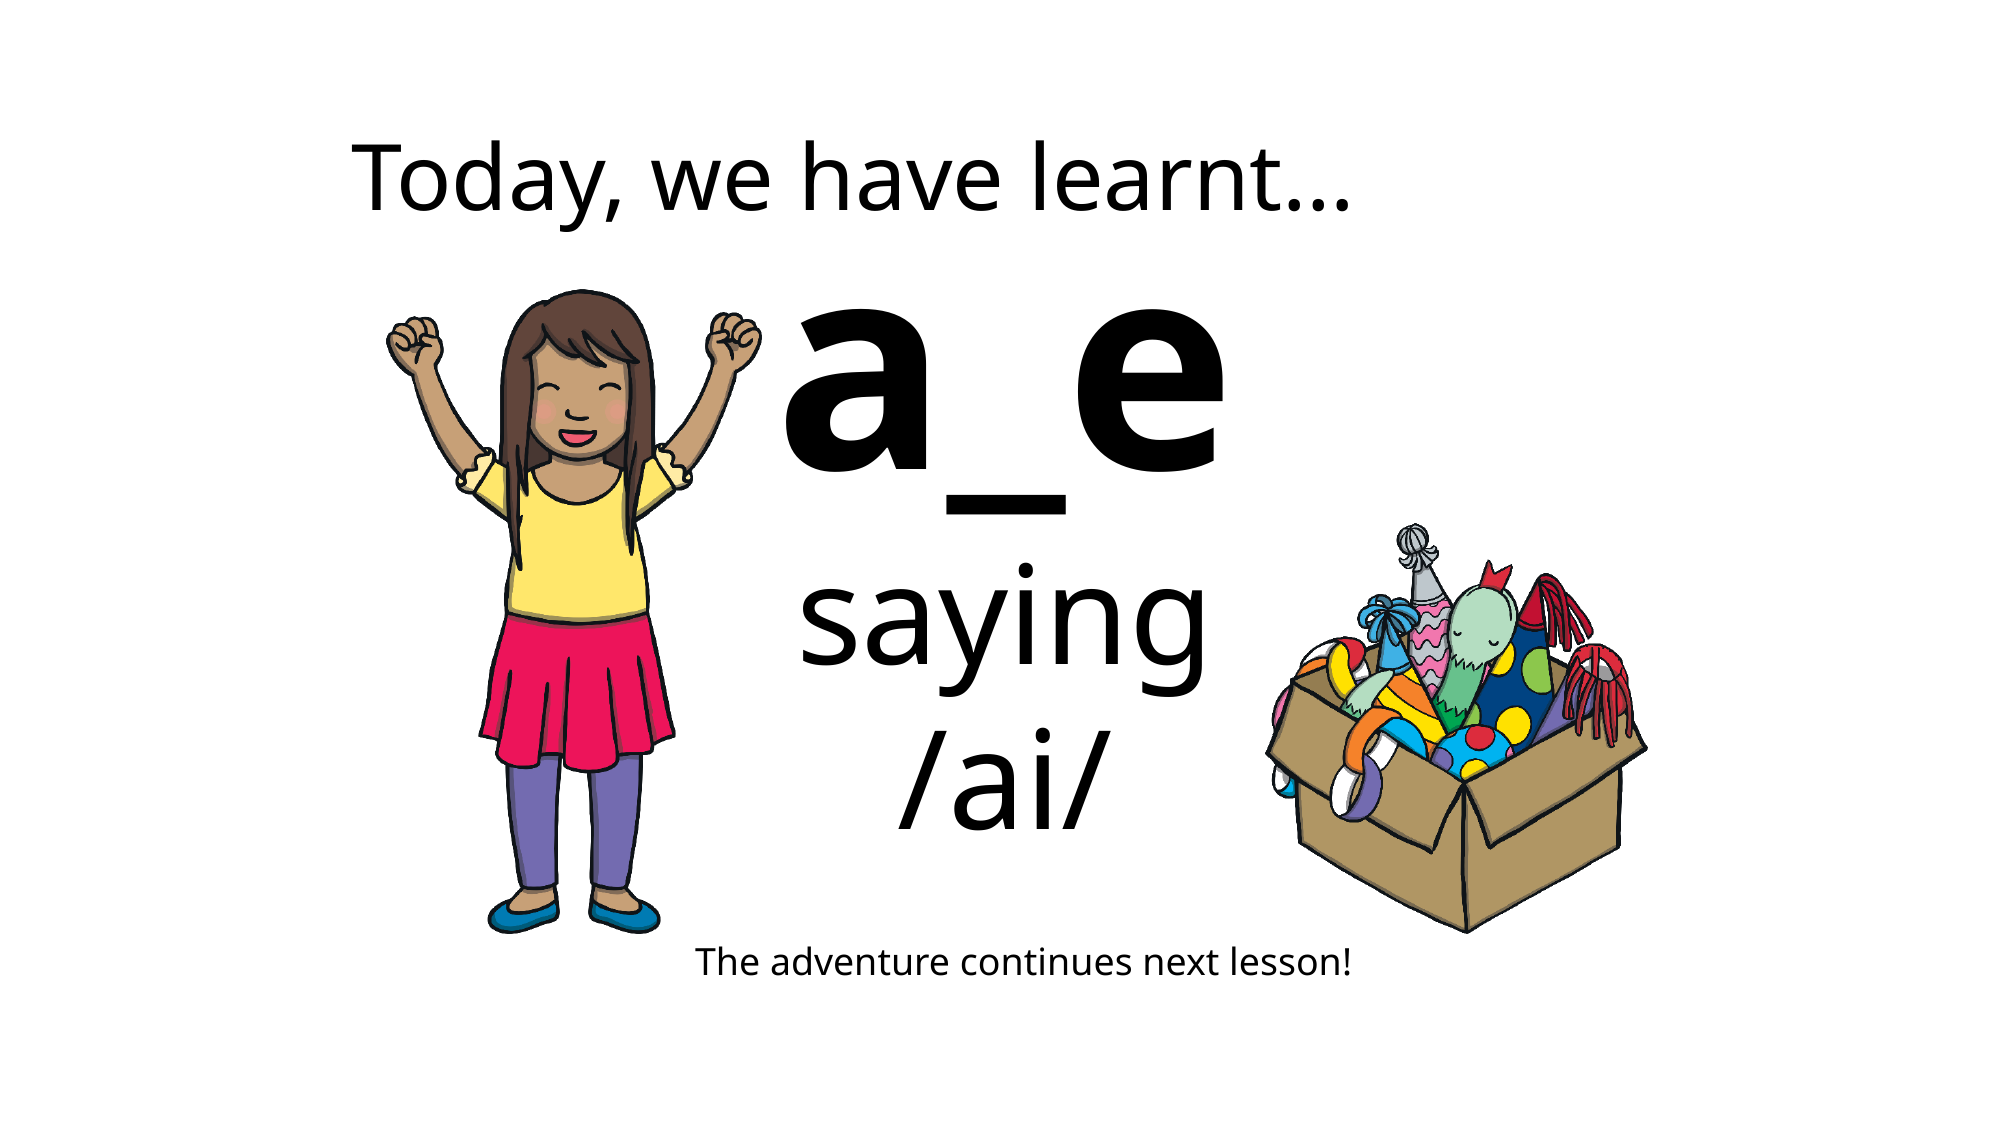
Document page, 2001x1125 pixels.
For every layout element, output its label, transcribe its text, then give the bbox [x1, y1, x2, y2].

text_box a_e saying /ai/ [657, 174, 1353, 865]
title Today, we have learnt… [336, 99, 1674, 263]
picture [386, 289, 762, 934]
picture [1265, 523, 1648, 934]
text_box The adventure continues next lesson! [680, 930, 1368, 991]
